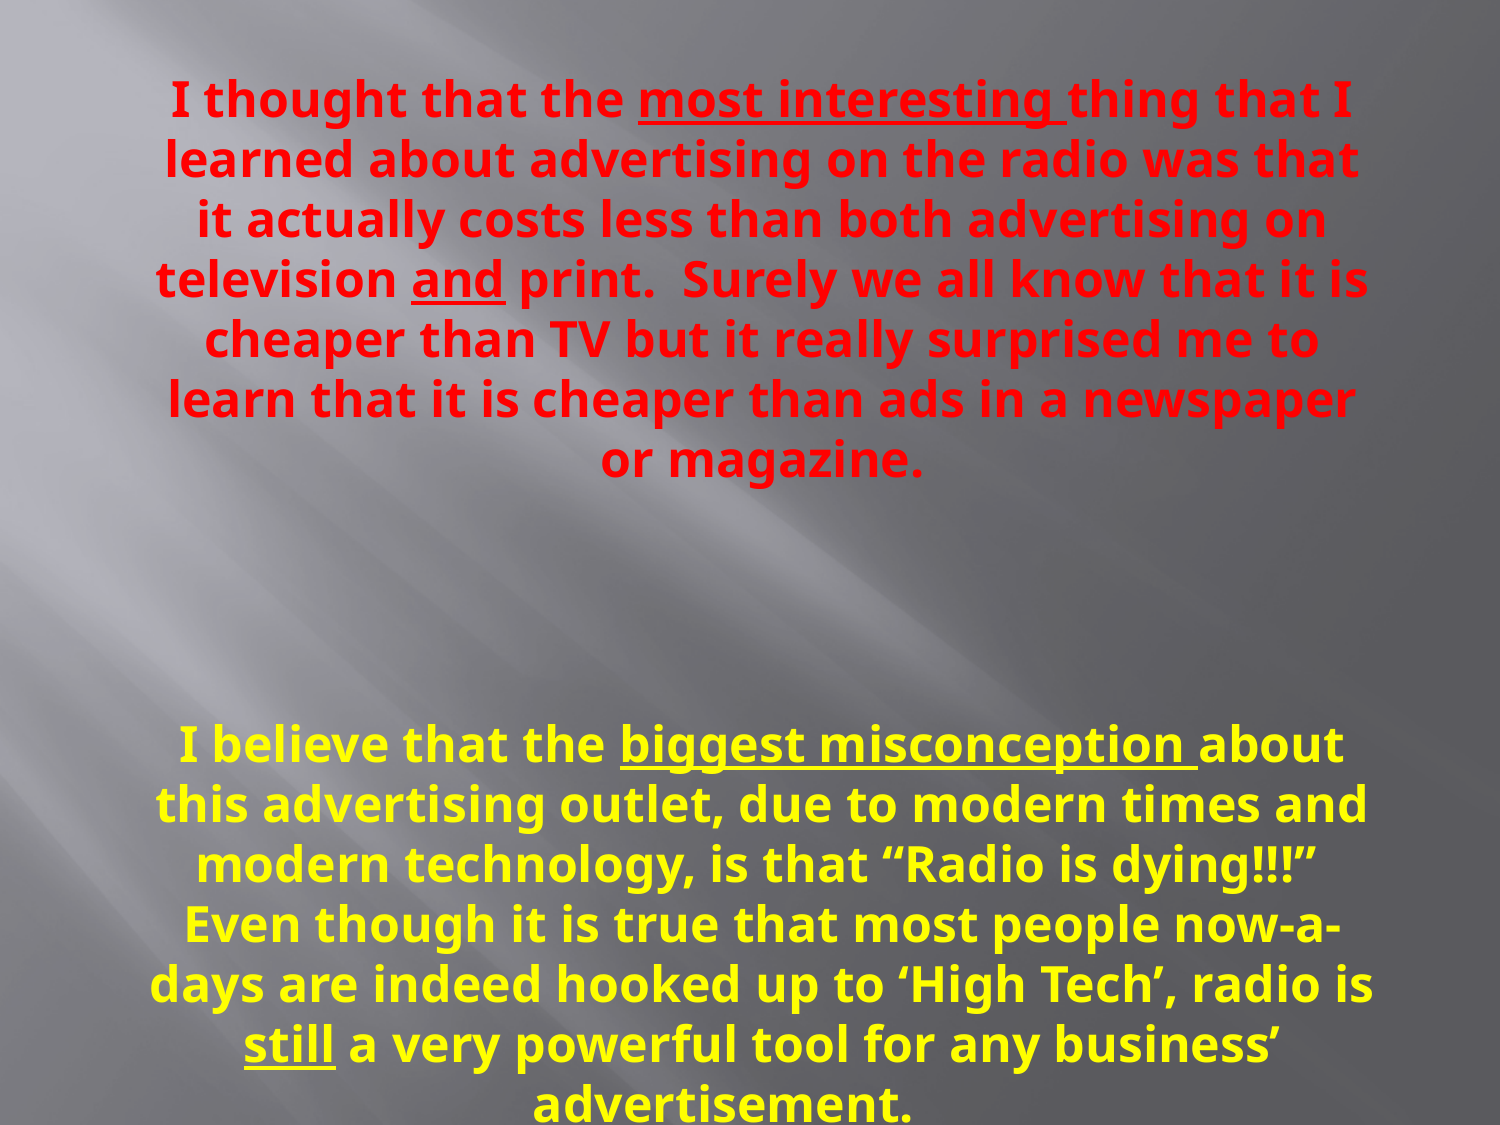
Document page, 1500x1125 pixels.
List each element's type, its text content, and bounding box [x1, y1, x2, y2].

text_box I thought that the most interesting thing that I learned about advertising on the radio was that it actually costs less than both advertising on television and print. Surely we all know that it is cheaper than TV but it really surprised me to learn that it is cheaper than ads in a newspaper or magazine. I believe that the biggest misconception about this advertising outlet, due to modern times and modern technology, is that “Radio is dying!!!” Even though it is true that most people now-a-days are indeed hooked up to ‘High Tech’, radio is still a very powerful tool for any business’ advertisement. [124, 0, 1400, 1125]
